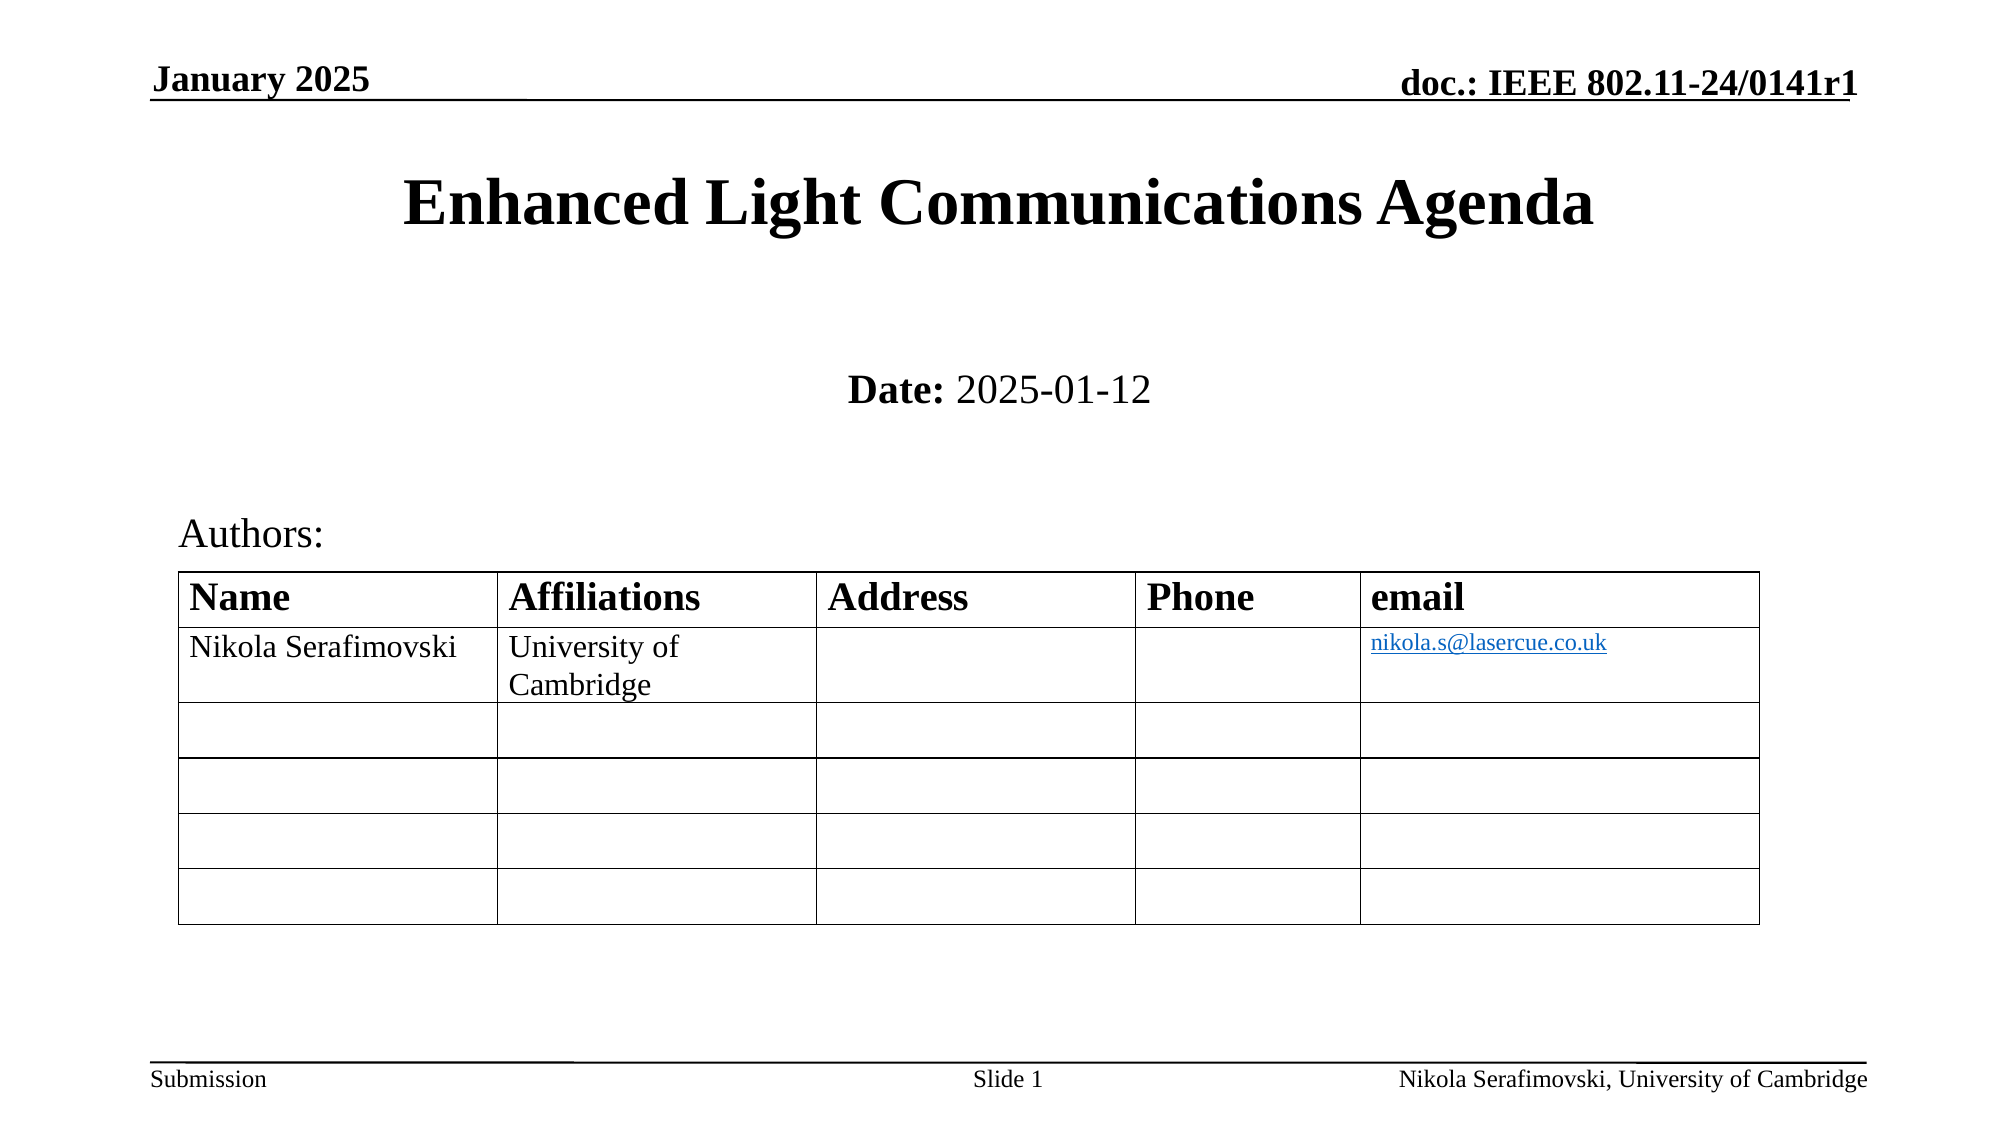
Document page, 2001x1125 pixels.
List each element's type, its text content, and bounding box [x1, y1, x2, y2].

title Enhanced Light Communications Agenda [149, 76, 1851, 319]
subtitle Date: 2025-01-12 [299, 354, 1701, 433]
text_box Authors: [162, 498, 401, 561]
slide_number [152, 54, 563, 100]
footer Nikola Serafimovski, University of Cambridge [1171, 1061, 1869, 1093]
slide_number Slide 1 [950, 1061, 1067, 1123]
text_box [163, 571, 1825, 976]
